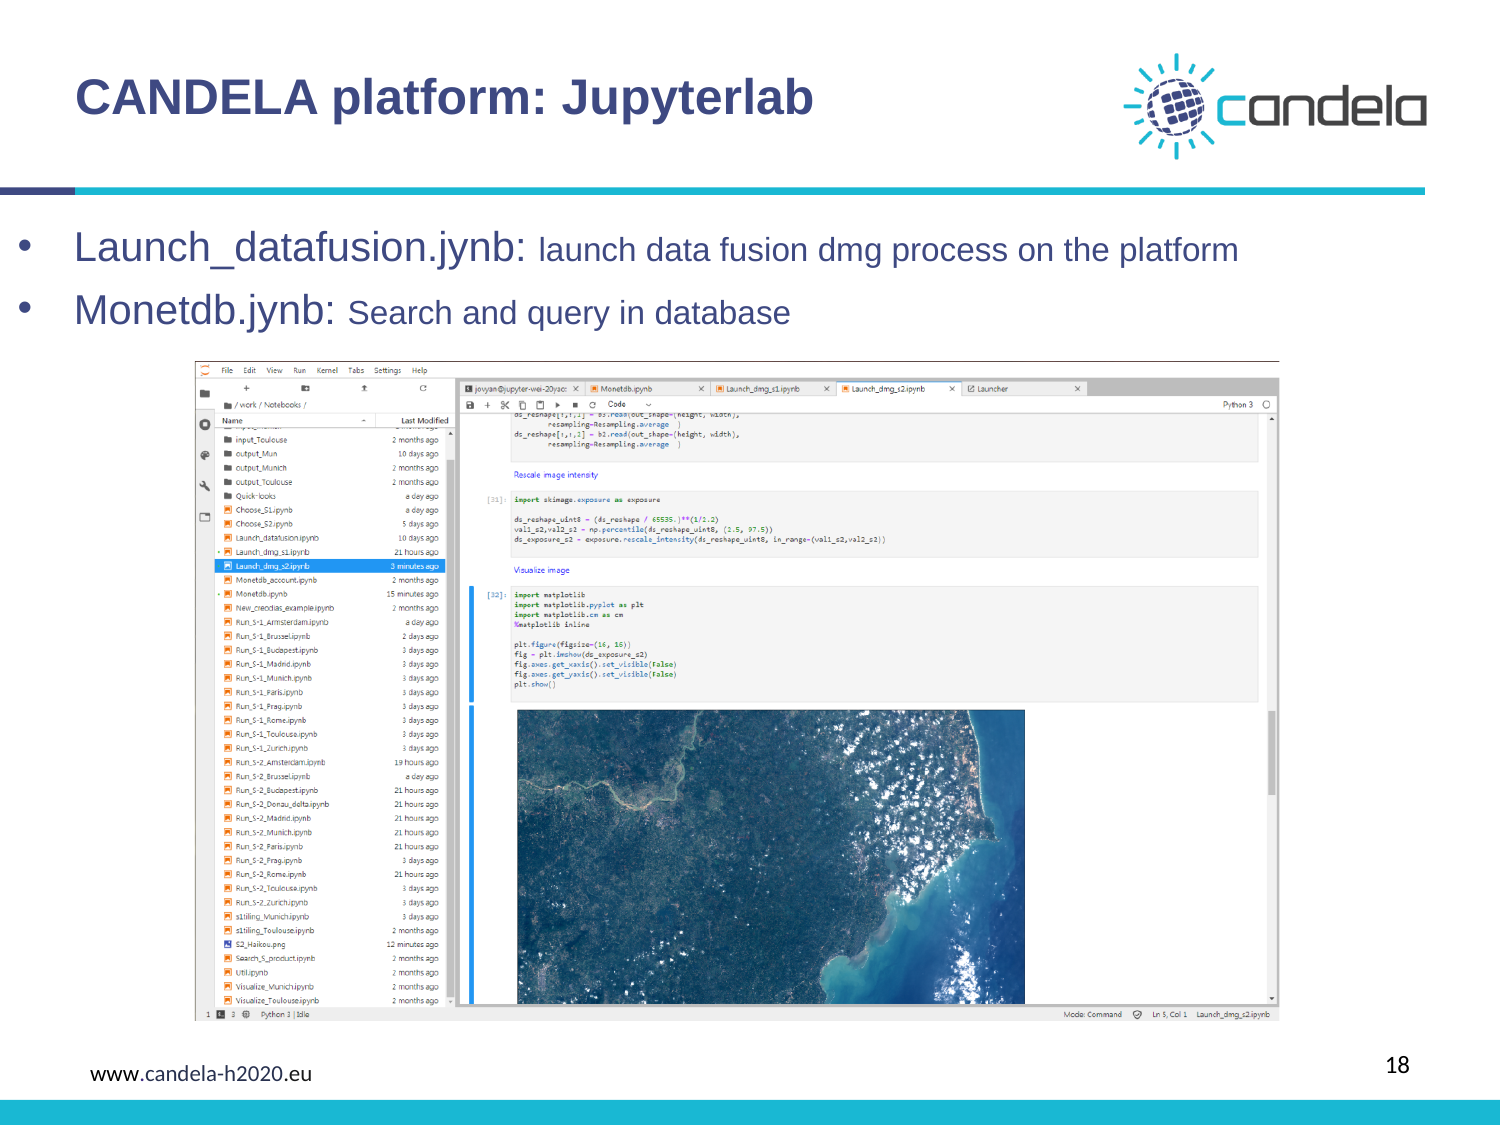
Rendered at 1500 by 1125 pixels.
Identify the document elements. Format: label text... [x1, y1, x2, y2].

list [194, 361, 1280, 1036]
picture [1100, 28, 1462, 175]
list Launch_datafusion.jynb: launch data fusion dmg process on the platform Monetdb.jynb: Search and query in database [17, 219, 1388, 365]
title CANDELA platform: Jupyterlab [75, 64, 1038, 138]
